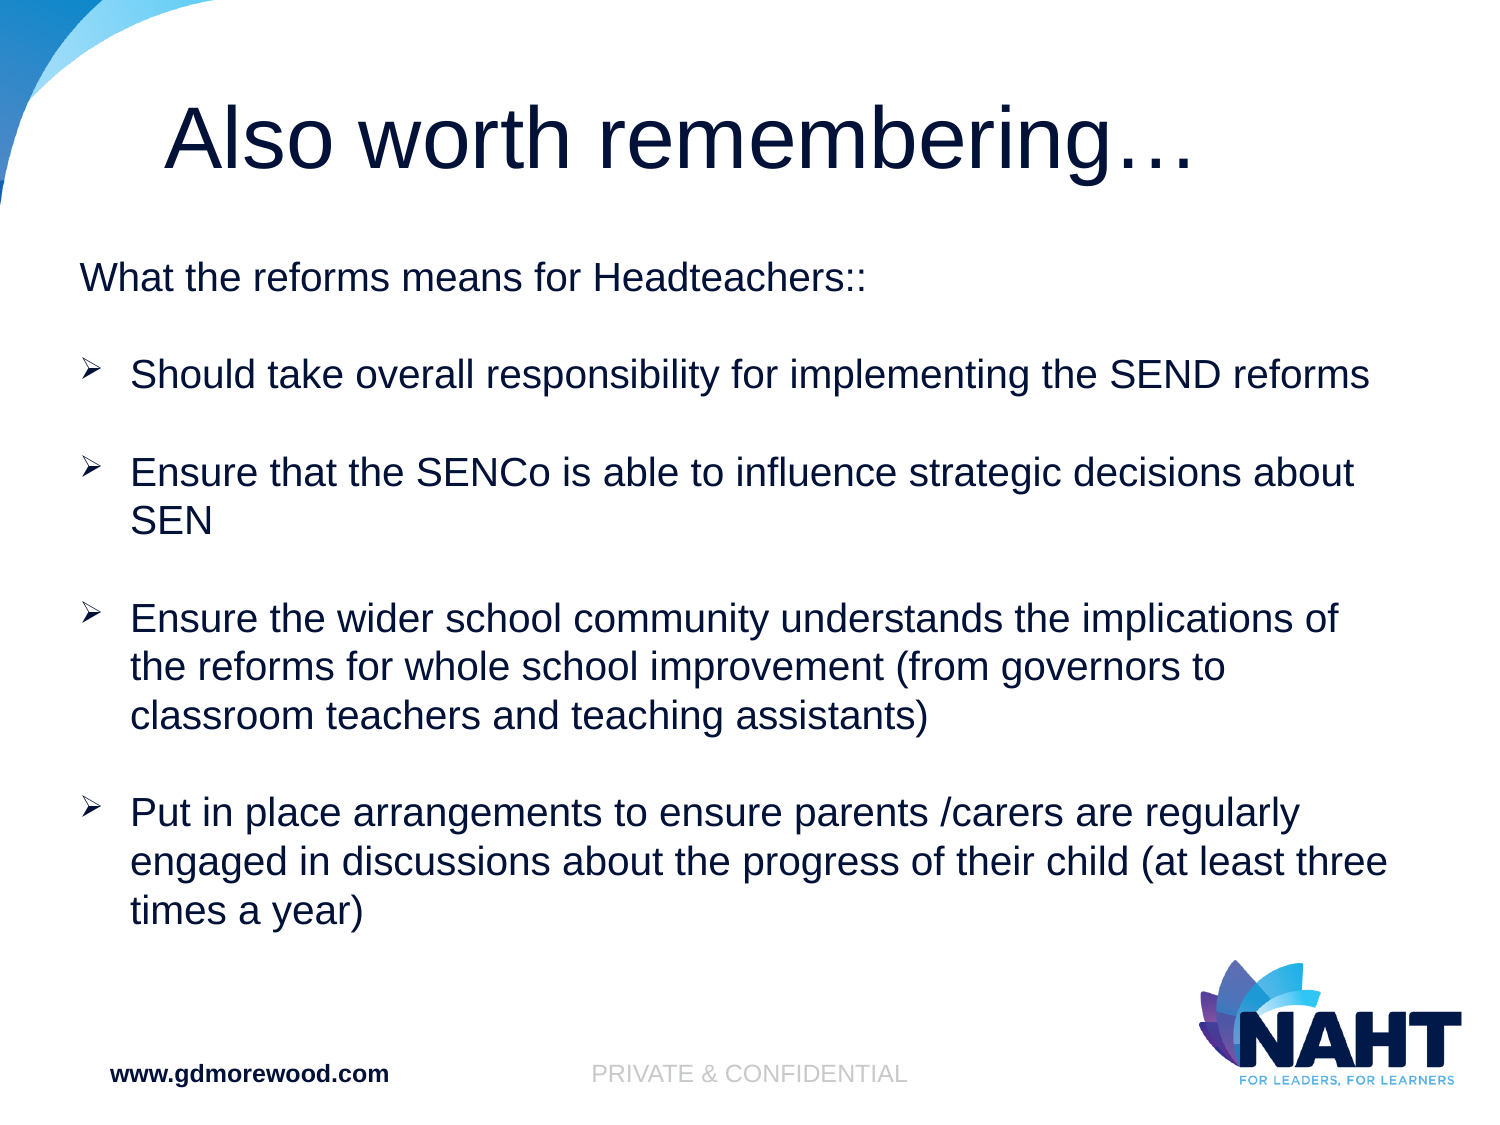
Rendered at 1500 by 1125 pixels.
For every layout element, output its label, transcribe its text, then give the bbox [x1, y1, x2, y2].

footer PRIVATE & CONFIDENTIAL [512, 1042, 988, 1103]
list What the reforms means for Headteachers:: Should take overall responsibility for implementing the SEND reforms Ensure that the SENCo is able to influence strategic decisions about SEN Ensure the wider school community understands the implications of the reforms for whole school improvement (from governors to classroom teachers and teaching assistants) Put in place arrangements to ensure parents /carers are regularly engaged in discussions about the progress of their child (at least three times a year) [64, 243, 1415, 986]
title Also worth remembering… [150, 73, 1500, 214]
picture [0, 0, 1500, 1125]
slide_number www.gdmorewood.com [75, 1042, 425, 1103]
